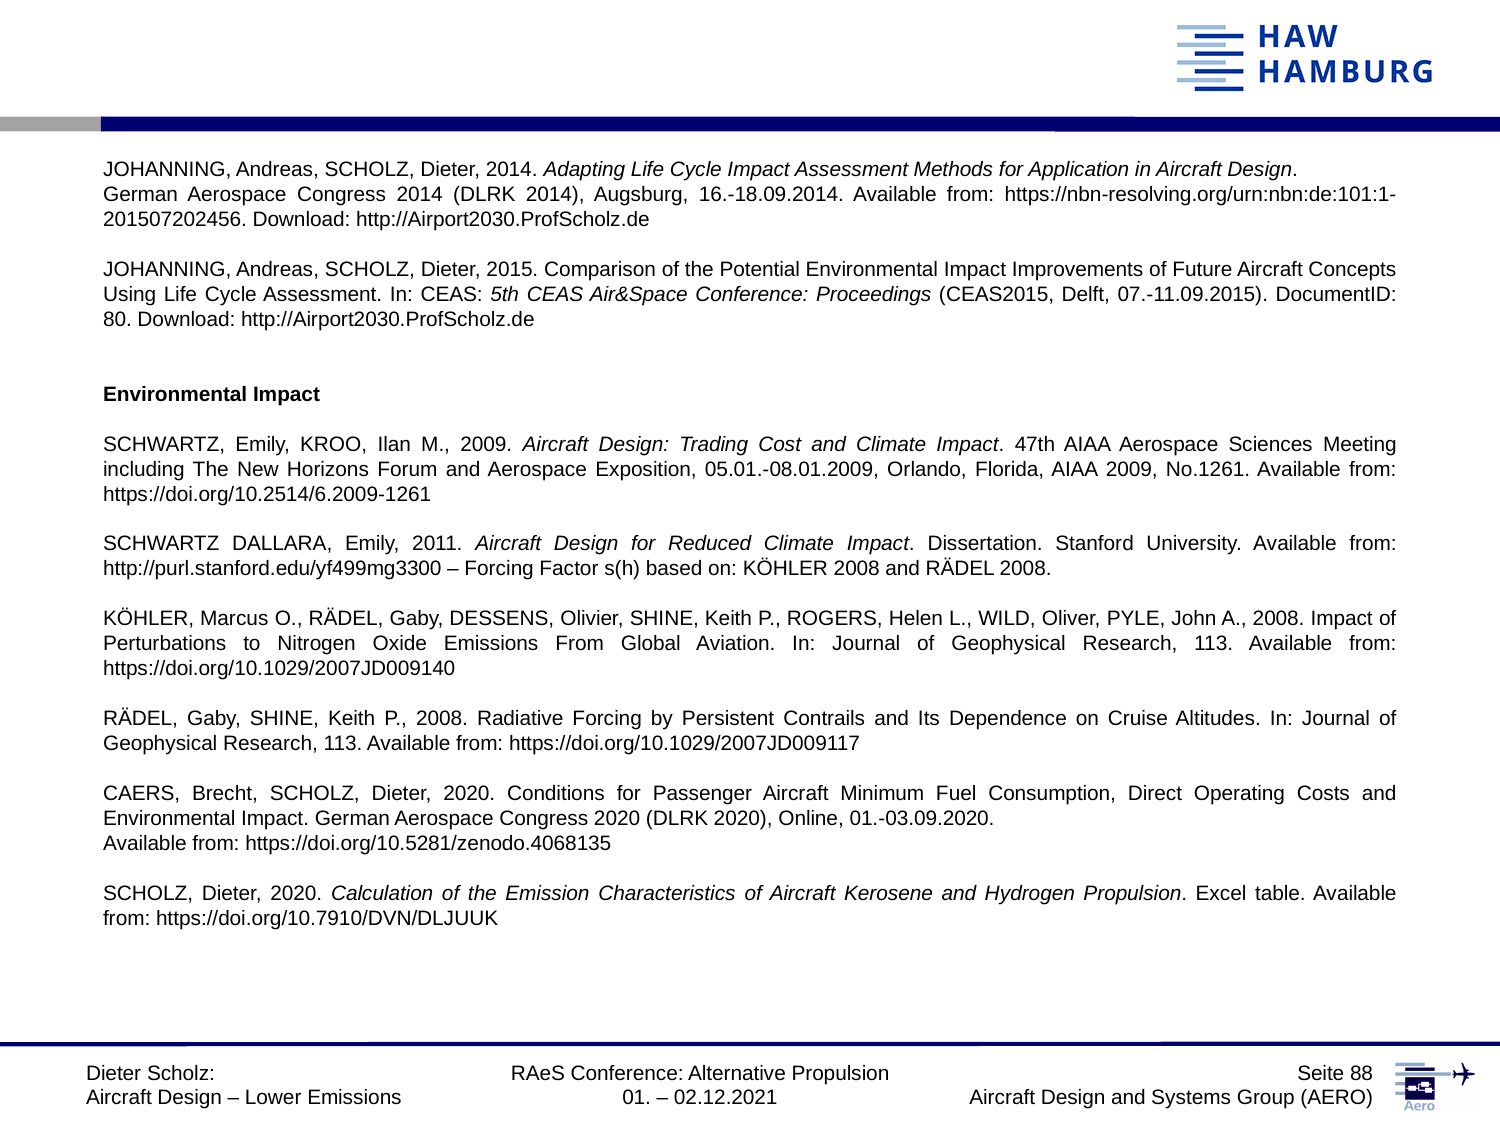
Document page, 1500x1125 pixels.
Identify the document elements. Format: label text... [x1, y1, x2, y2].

picture [1393, 1060, 1477, 1112]
picture [1155, 3, 1452, 113]
text_box JOHANNING, Andreas, SCHOLZ, Dieter, 2014. Adapting Life Cycle Impact Assessment Methods for Application in Aircraft Design. German Aerospace Congress 2014 (DLRK 2014), Augsburg, 16.-18.09.2014. Available from: https://nbn-resolving.org/urn:nbn:de:101:1-201507202456. Download: http://Airport2030.ProfScholz.de JOHANNING, Andreas, SCHOLZ, Dieter, 2015. Comparison of the Potential Environmental Impact Improvements of Future Aircraft Concepts Using Life Cycle Assessment. In: CEAS: 5th CEAS Air&Space Conference: Proceedings (CEAS2015, Delft, 07.-11.09.2015). DocumentID: 80. Download: http://Airport2030.ProfScholz.de Environmental Impact SCHWARTZ, Emily, KROO, Ilan M., 2009. Aircraft Design: Trading Cost and Climate Impact. 47th AIAA Aerospace Sciences Meeting including The New Horizons Forum and Aerospace Exposition, 05.01.-08.01.2009, Orlando, Florida, AIAA 2009, No.1261. Available from: https://doi.org/10.2514/6.2009-1261 SCHWARTZ DALLARA, Emily, 2011. Aircraft Design for Reduced Climate Impact. Dissertation. Stanford University. Available from: http://purl.stanford.edu/yf499mg3300 – Forcing Factor s(h) based on: KÖHLER 2008 and RÄDEL 2008. KÖHLER, Marcus O., RÄDEL, Gaby, DESSENS, Olivier, SHINE, Keith P., ROGERS, Helen L., WILD, Oliver, PYLE, John A., 2008. Impact of Perturbations to Nitrogen Oxide Emissions From Global Aviation. In: Journal of Geophysical Research, 113. Available from: https://doi.org/10.1029/2007JD009140 RÄDEL, Gaby, SHINE, Keith P., 2008. Radiative Forcing by Persistent Contrails and Its Dependence on Cruise Altitudes. In: Journal of Geophysical Research, 113. Available from: https://doi.org/10.1029/2007JD009117 CAERS, Brecht, SCHOLZ, Dieter, 2020. Conditions for Passenger Aircraft Minimum Fuel Consumption, Direct Operating Costs and Environmental Impact. German Aerospace Congress 2020 (DLRK 2020), Online, 01.-03.09.2020. Available from: https://doi.org/10.5281/zenodo.4068135 SCHOLZ, Dieter, 2020. Calculation of the Emission Characteristics of Aircraft Kerosene and Hydrogen Propulsion. Excel table. Available from: https://doi.org/10.7910/DVN/DLJUUK [88, 147, 1412, 938]
